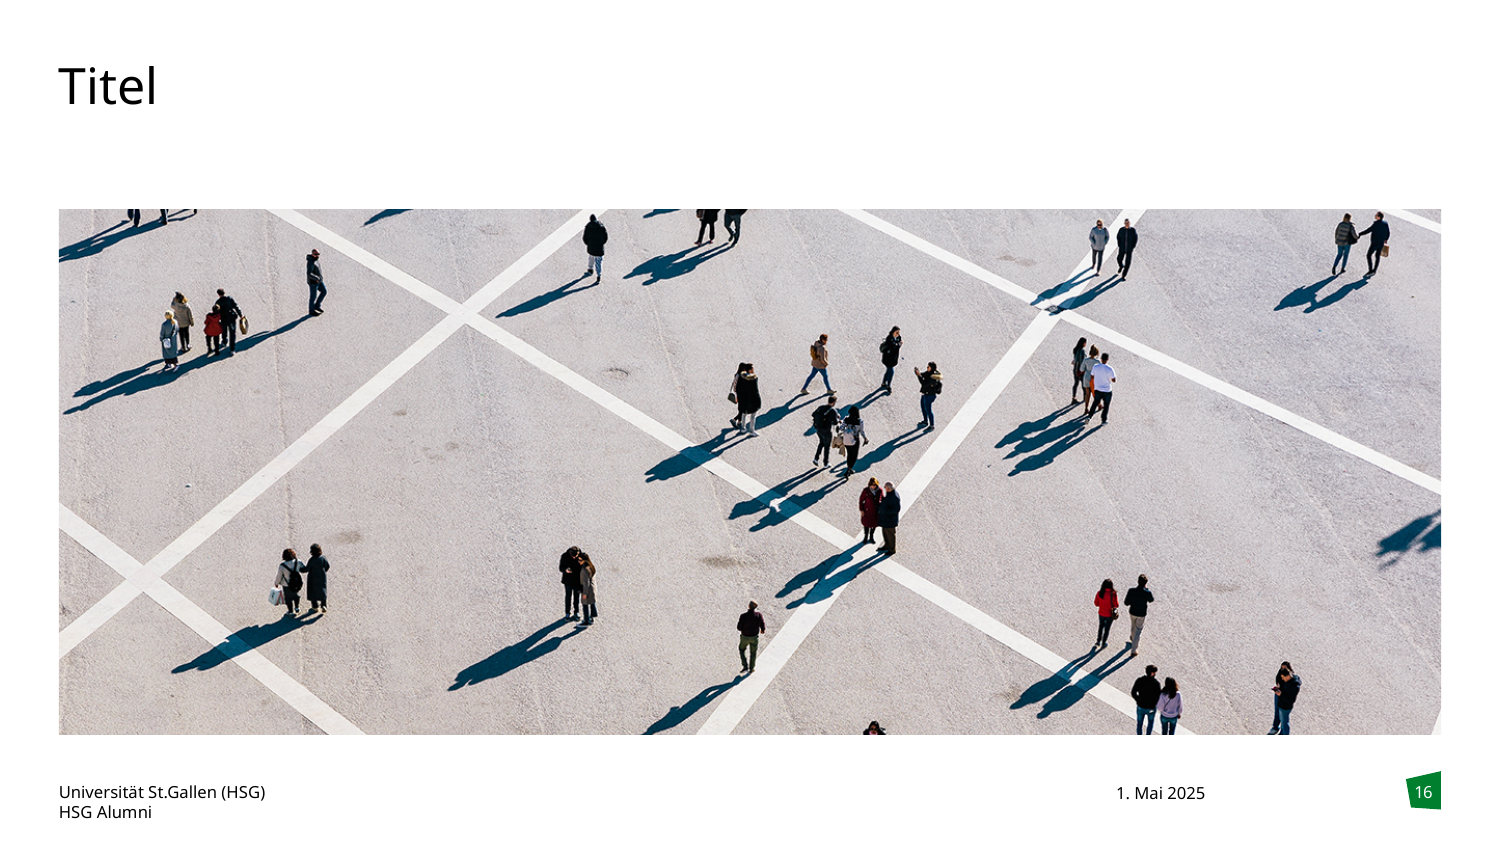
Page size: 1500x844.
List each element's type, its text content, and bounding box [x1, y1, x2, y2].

slide_number 16 [1405, 782, 1442, 827]
title Titel [58, 61, 1442, 162]
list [58, 209, 1442, 735]
